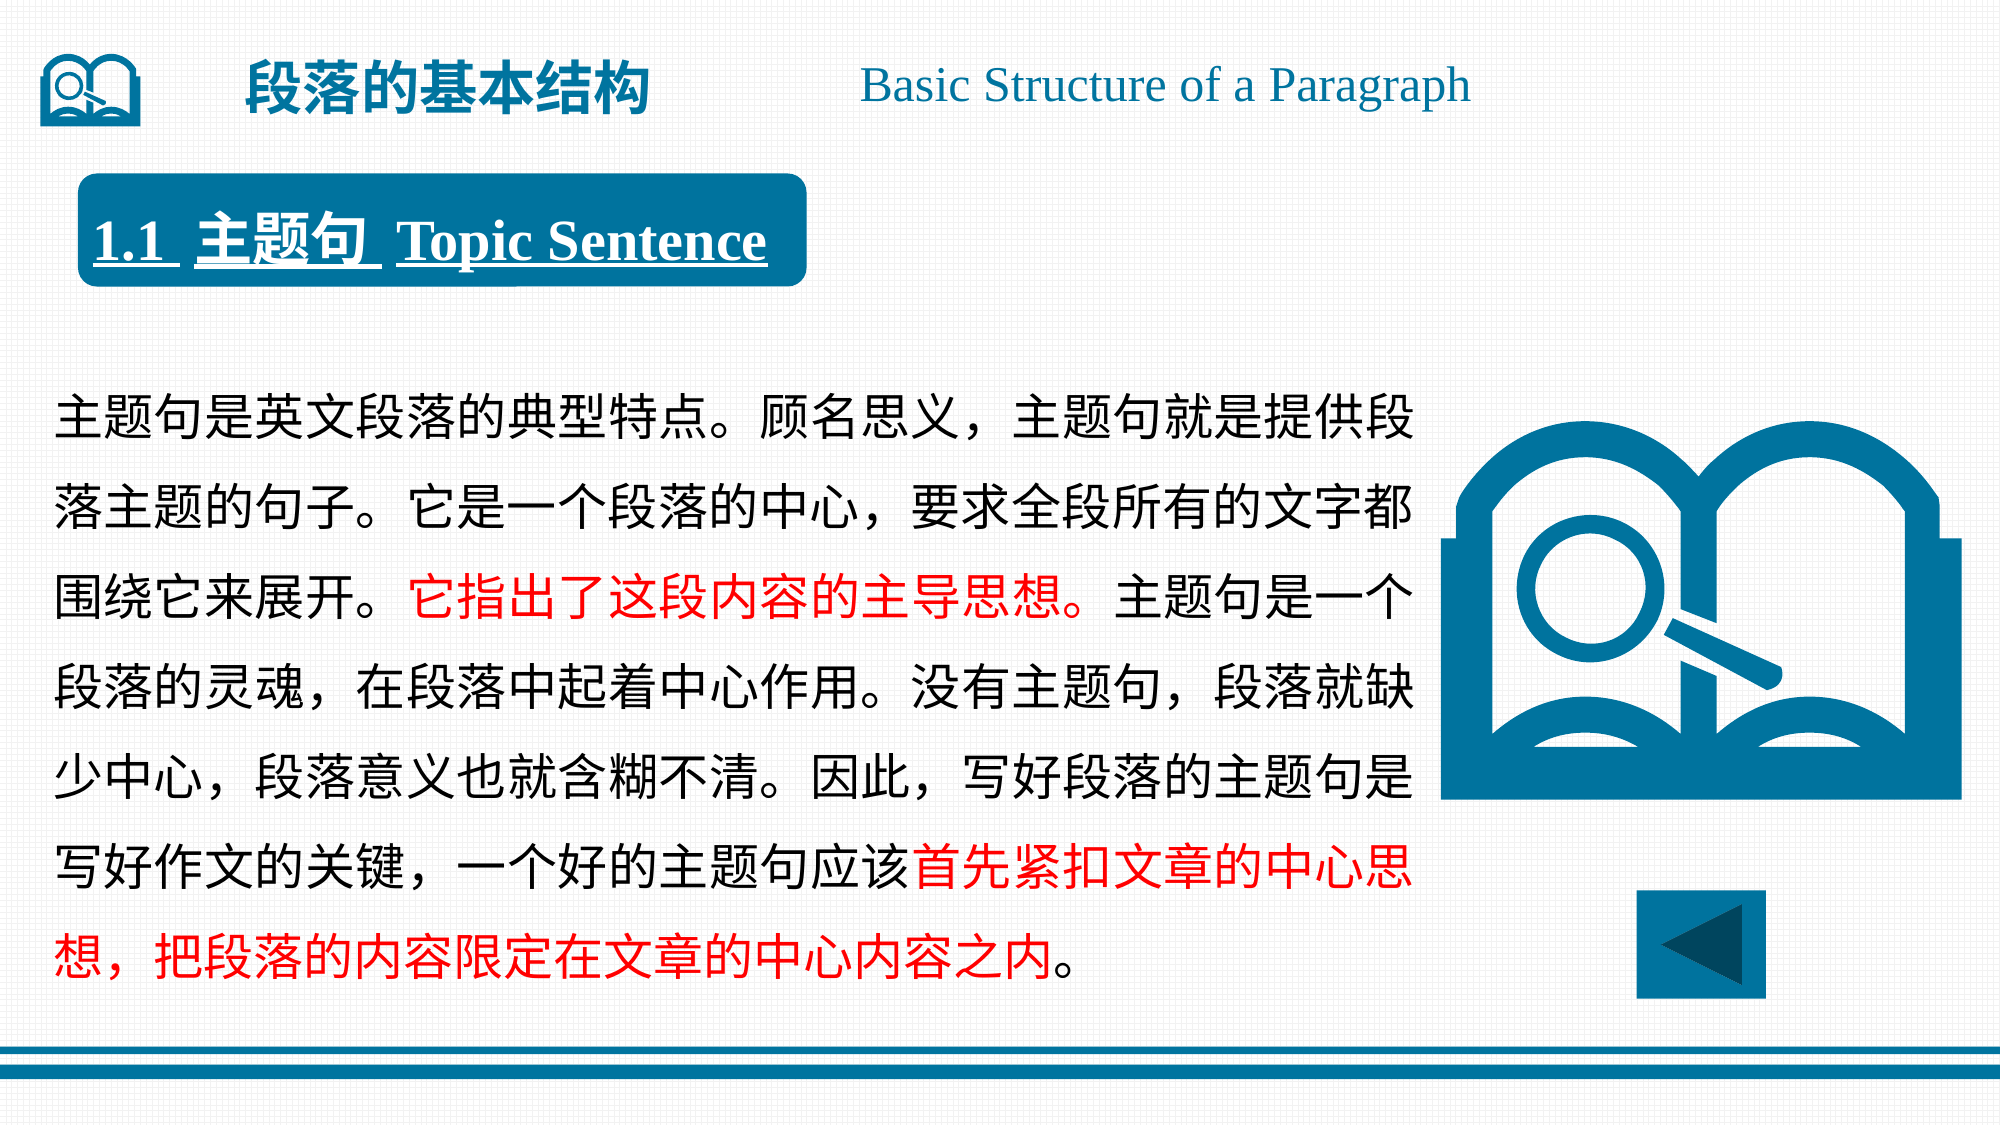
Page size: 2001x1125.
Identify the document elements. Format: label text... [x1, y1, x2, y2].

text_box [1636, 889, 1767, 1000]
text_box 主题句是英文段落的典型特点。顾名思义，主题句就是提供段落主题的句子。它是一个段落的中心，要求全段所有的文字都围绕它来展开。它指出了这段内容的主导思想。主题句是一个段落的灵魂，在段落中起着中心作用。没有主题句，段落就缺少中心，段落意义也就含糊不清。因此，写好段落的主题句是写好作文的关键，一个好的主题句应该首先紧扣文章的中心思想，把段落的内容限定在文章的中心内容之内。 [38, 335, 1431, 1006]
text_box [1440, 421, 1962, 800]
text_box Basic Structure of a Paragraph [695, 43, 1636, 119]
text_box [77, 173, 807, 287]
text_box 段落的基本结构 [0, 43, 897, 129]
